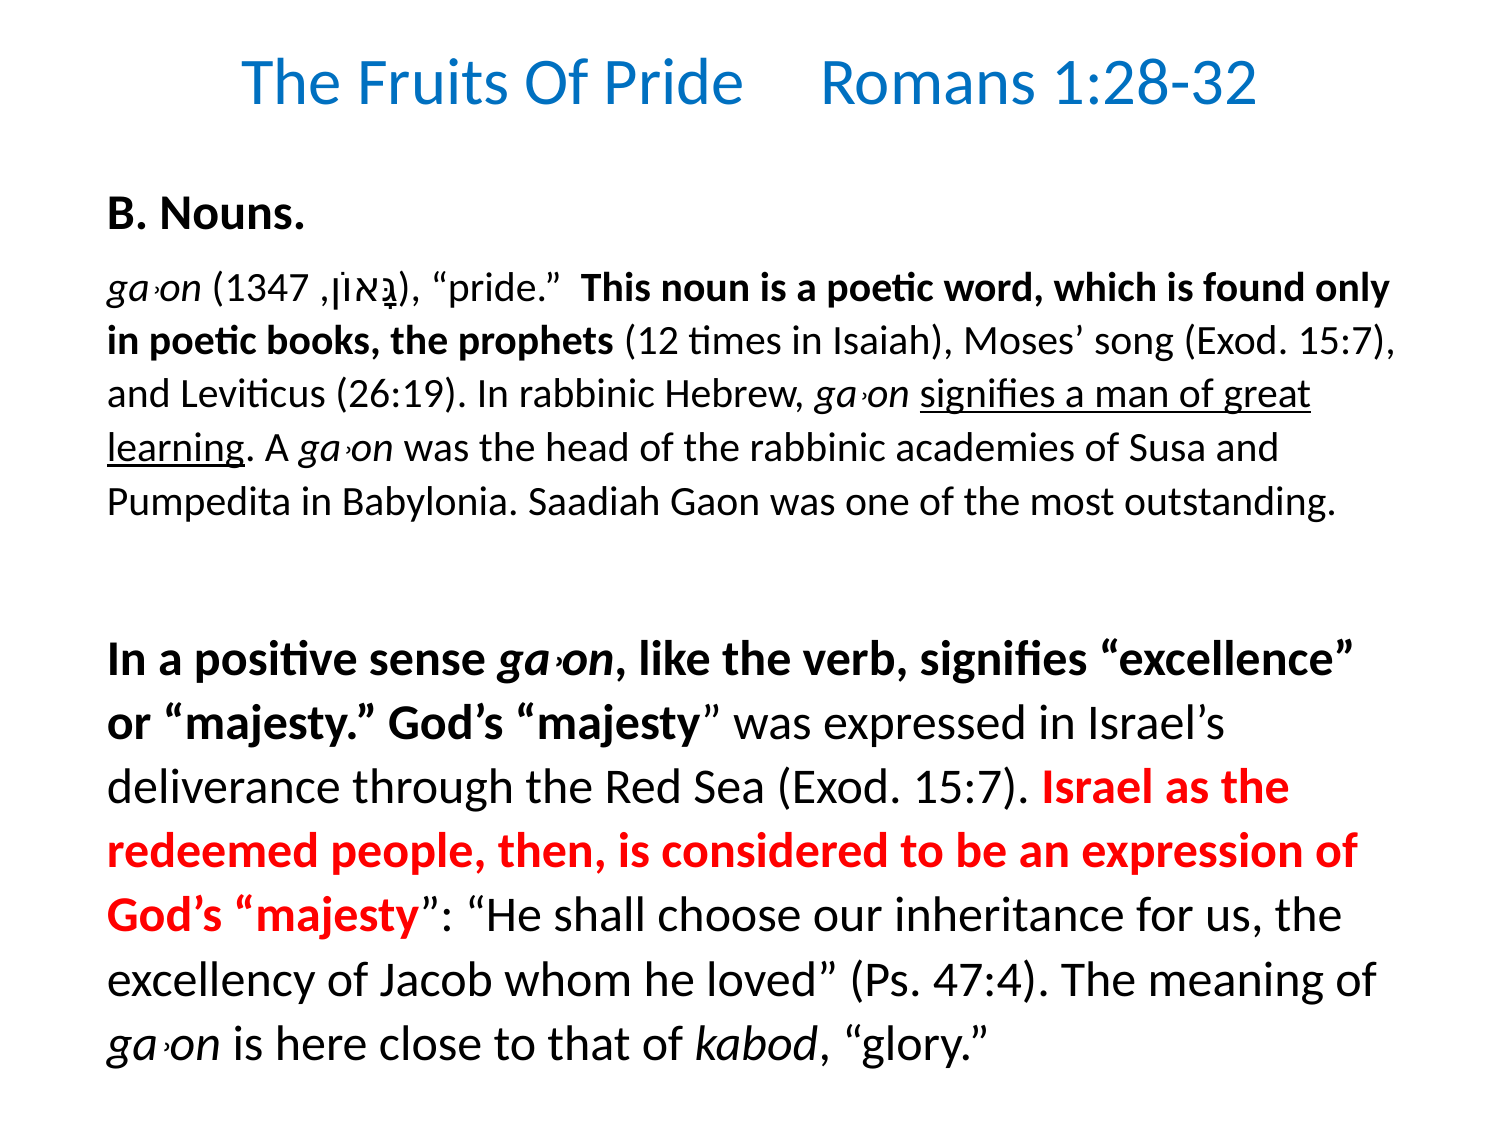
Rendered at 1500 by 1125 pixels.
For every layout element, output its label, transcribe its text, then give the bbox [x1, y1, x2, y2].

text_box The Fruits Of Pride Romans 1:28-32 [0, 24, 1500, 125]
text_box B. Nouns. ga˒on (גָּאוֹן, 1347), “pride.” This noun is a poetic word, which is found only in poetic books, the prophets (12 times in Isaiah), Moses’ song (Exod. 15:7), and Leviticus (26:19). In rabbinic Hebrew, ga˒on signifies a man of great learning. A ga˒on was the head of the rabbinic academies of Susa and Pumpedita in Babylonia. Saadiah Gaon was one of the most outstanding. In a positive sense ga˒on, like the verb, signifies “excellence” or “majesty.” God’s “majesty” was expressed in Israel’s deliverance through the Red Sea (Exod. 15:7). Israel as the redeemed people, then, is considered to be an expression of God’s “majesty”: “He shall choose our inheritance for us, the excellency of Jacob whom he loved” (Ps. 47:4). The meaning of ga˒on is here close to that of kabod, “glory.” [92, 167, 1419, 1078]
